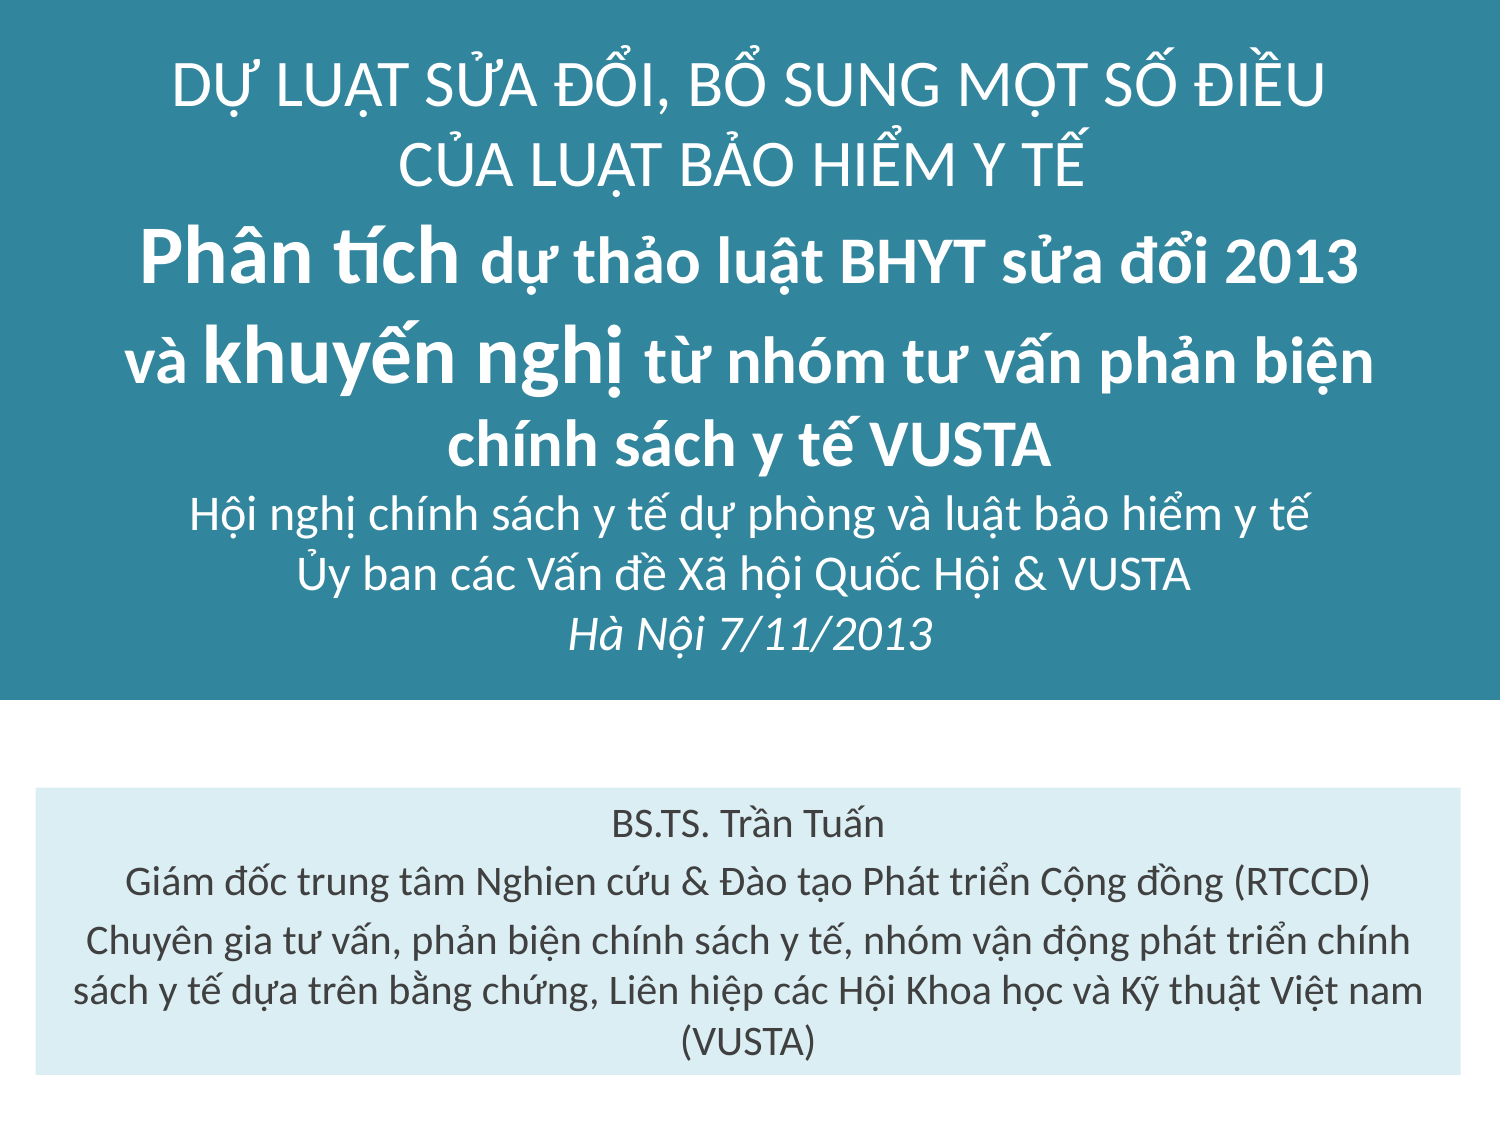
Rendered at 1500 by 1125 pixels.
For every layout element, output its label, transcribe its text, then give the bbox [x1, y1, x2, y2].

title DỰ LUẬT SỬA ĐỔI, BỔ SUNG MỘT SỐ ĐIỀU CỦA LUẬT BẢO HIỂM Y TẾ Phân tích dự thảo luật BHYT sửa đổi 2013 và khuyến nghị từ nhóm tư vấn phản biện chính sách y tế VUSTA Hội nghị chính sách y tế dự phòng và luật bảo hiểm y tế Ủy ban các Vấn đề Xã hội Quốc Hội & VUSTA Hà Nội 7/11/2013 [0, 0, 1500, 700]
subtitle BS.TS. Trần Tuấn Giám đốc trung tâm Nghien cứu & Đào tạo Phát triển Cộng đồng (RTCCD) Chuyên gia tư vấn, phản biện chính sách y tế, nhóm vận động phát triển chính sách y tế dựa trên bằng chứng, Liên hiệp các Hội Khoa học và Kỹ thuật Việt nam (VUSTA) [35, 787, 1461, 1075]
